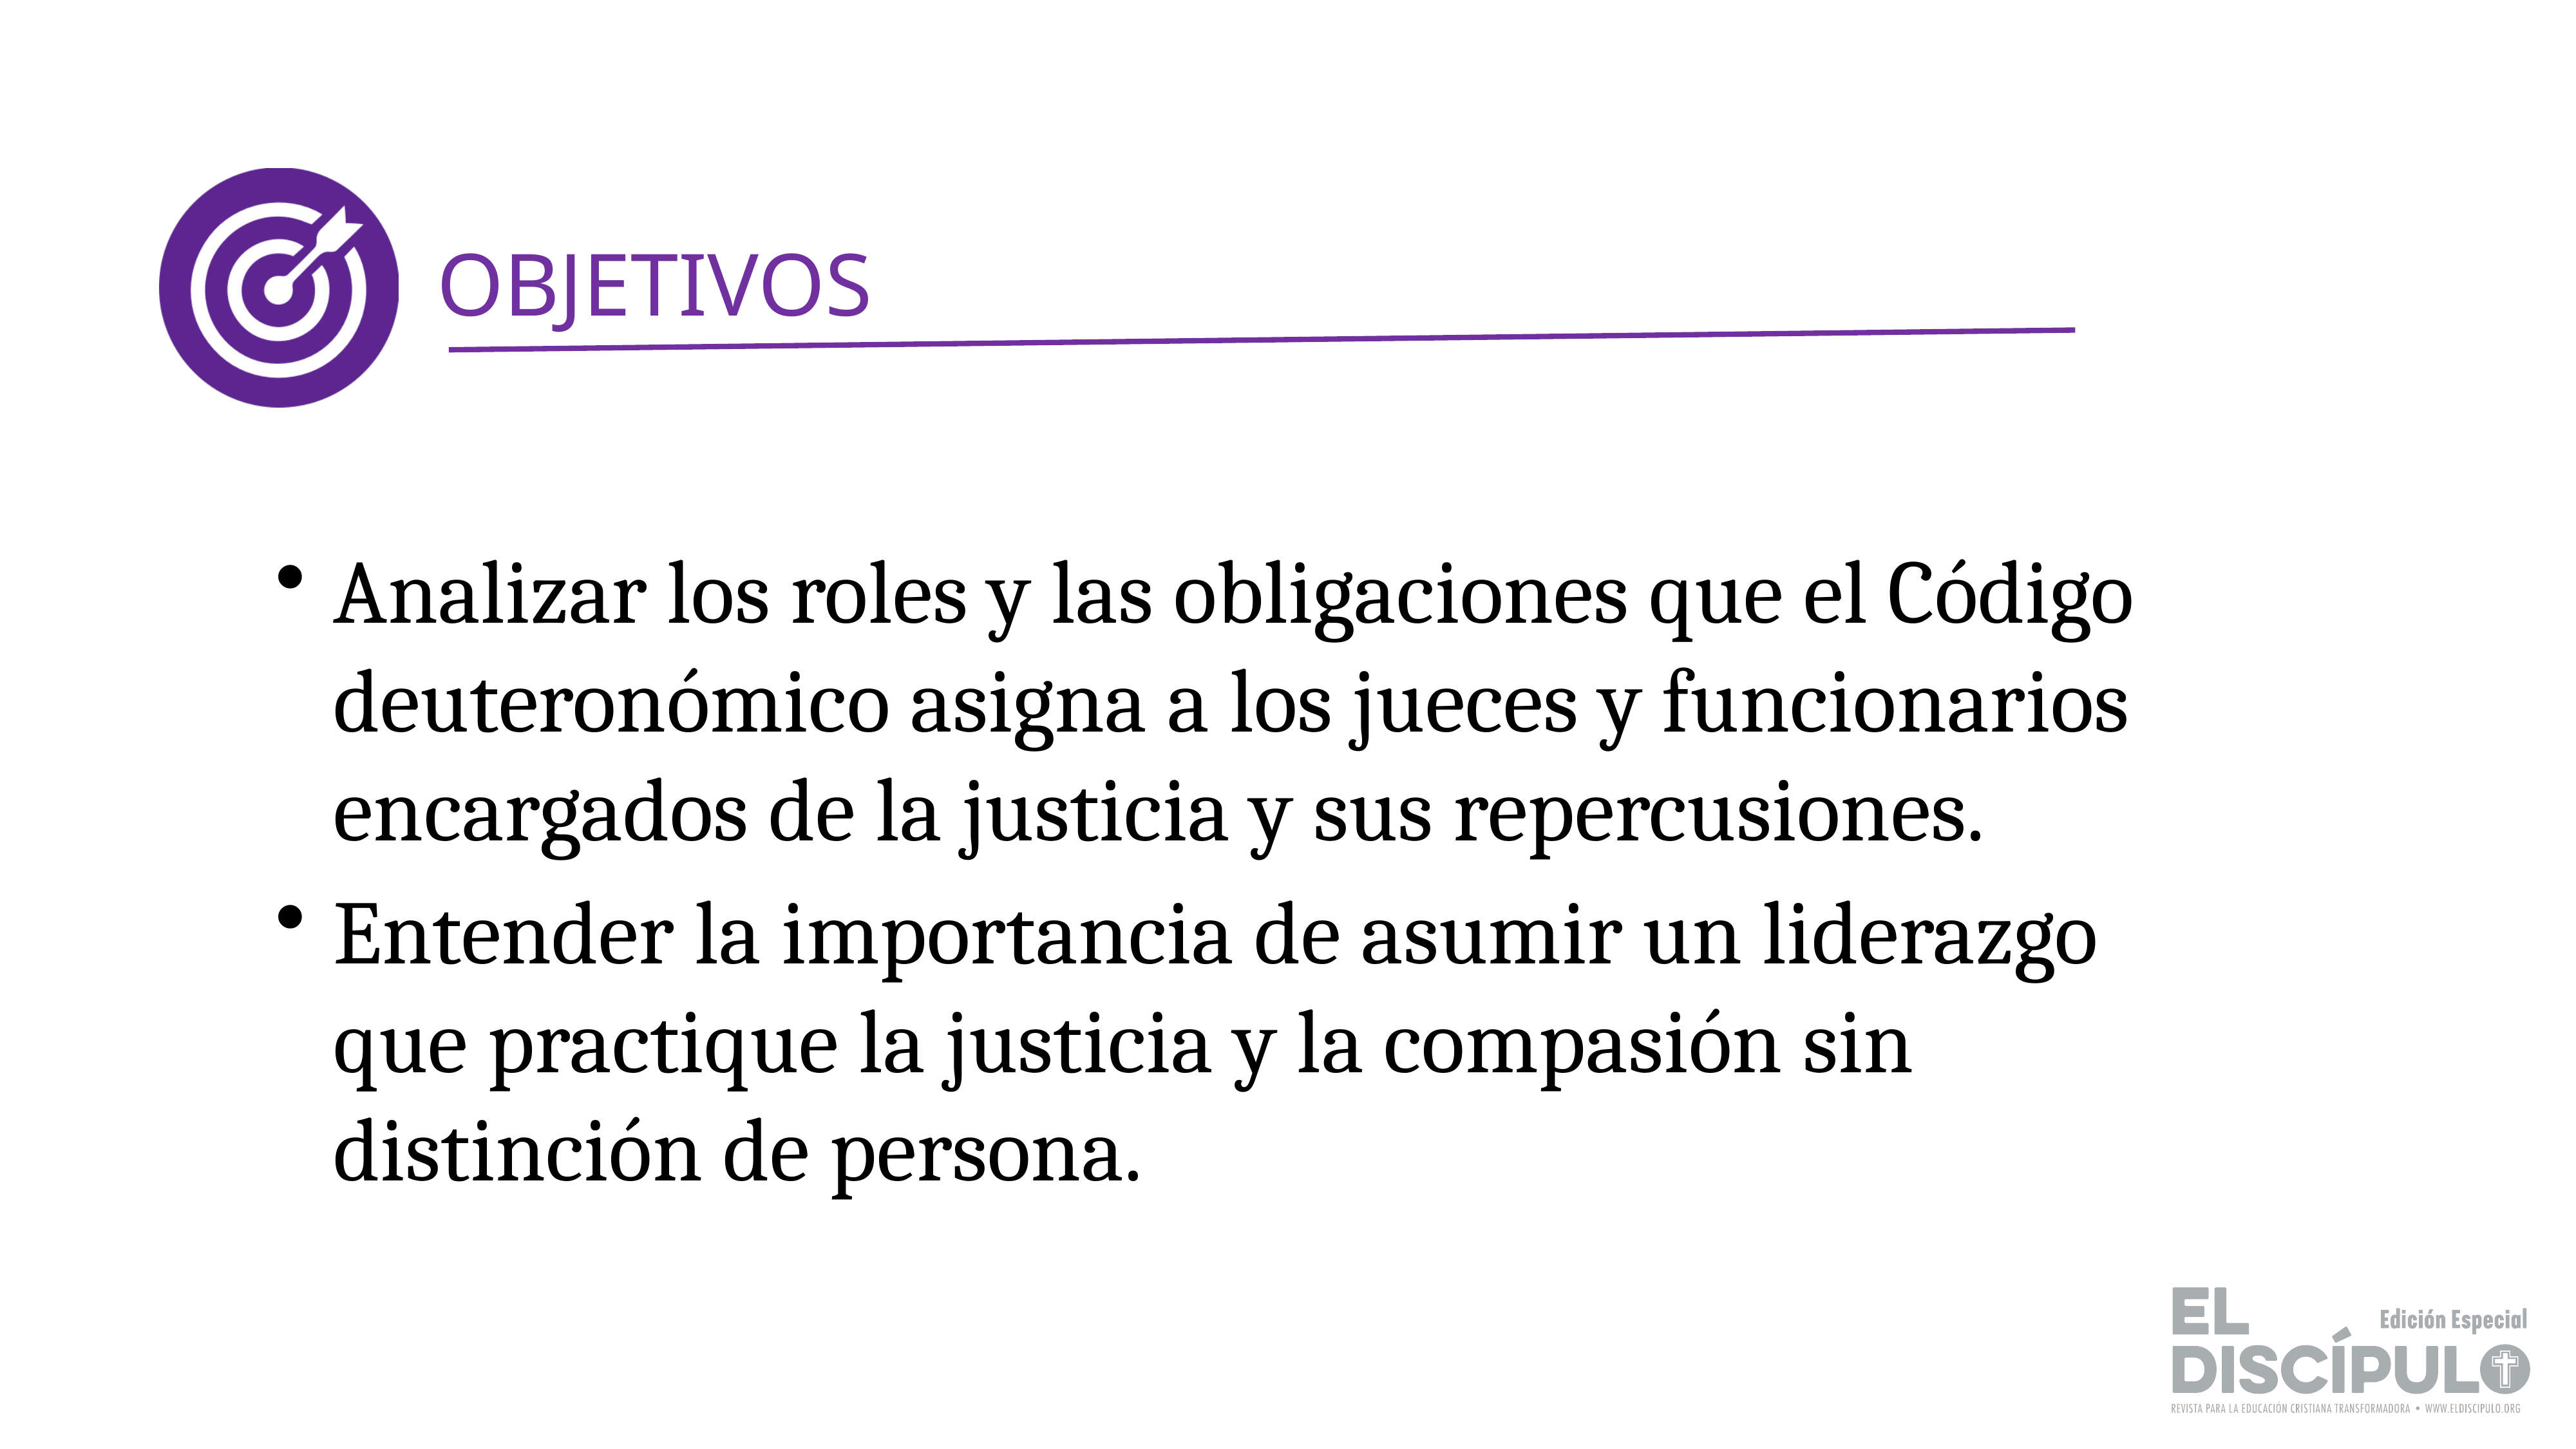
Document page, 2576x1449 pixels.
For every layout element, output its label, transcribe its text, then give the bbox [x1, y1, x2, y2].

list Analizar los roles y las obligaciones que el Código deuteronómico asigna a los jueces y funcionarios encargados de la justicia y sus repercusiones. Entender la importancia de asumir un liderazgo que practique la justicia y la compasión sin distinción de persona. [264, 522, 2260, 1244]
picture [2171, 1287, 2530, 1416]
picture [159, 168, 399, 408]
title OBJETIVOS [426, 225, 1079, 351]
